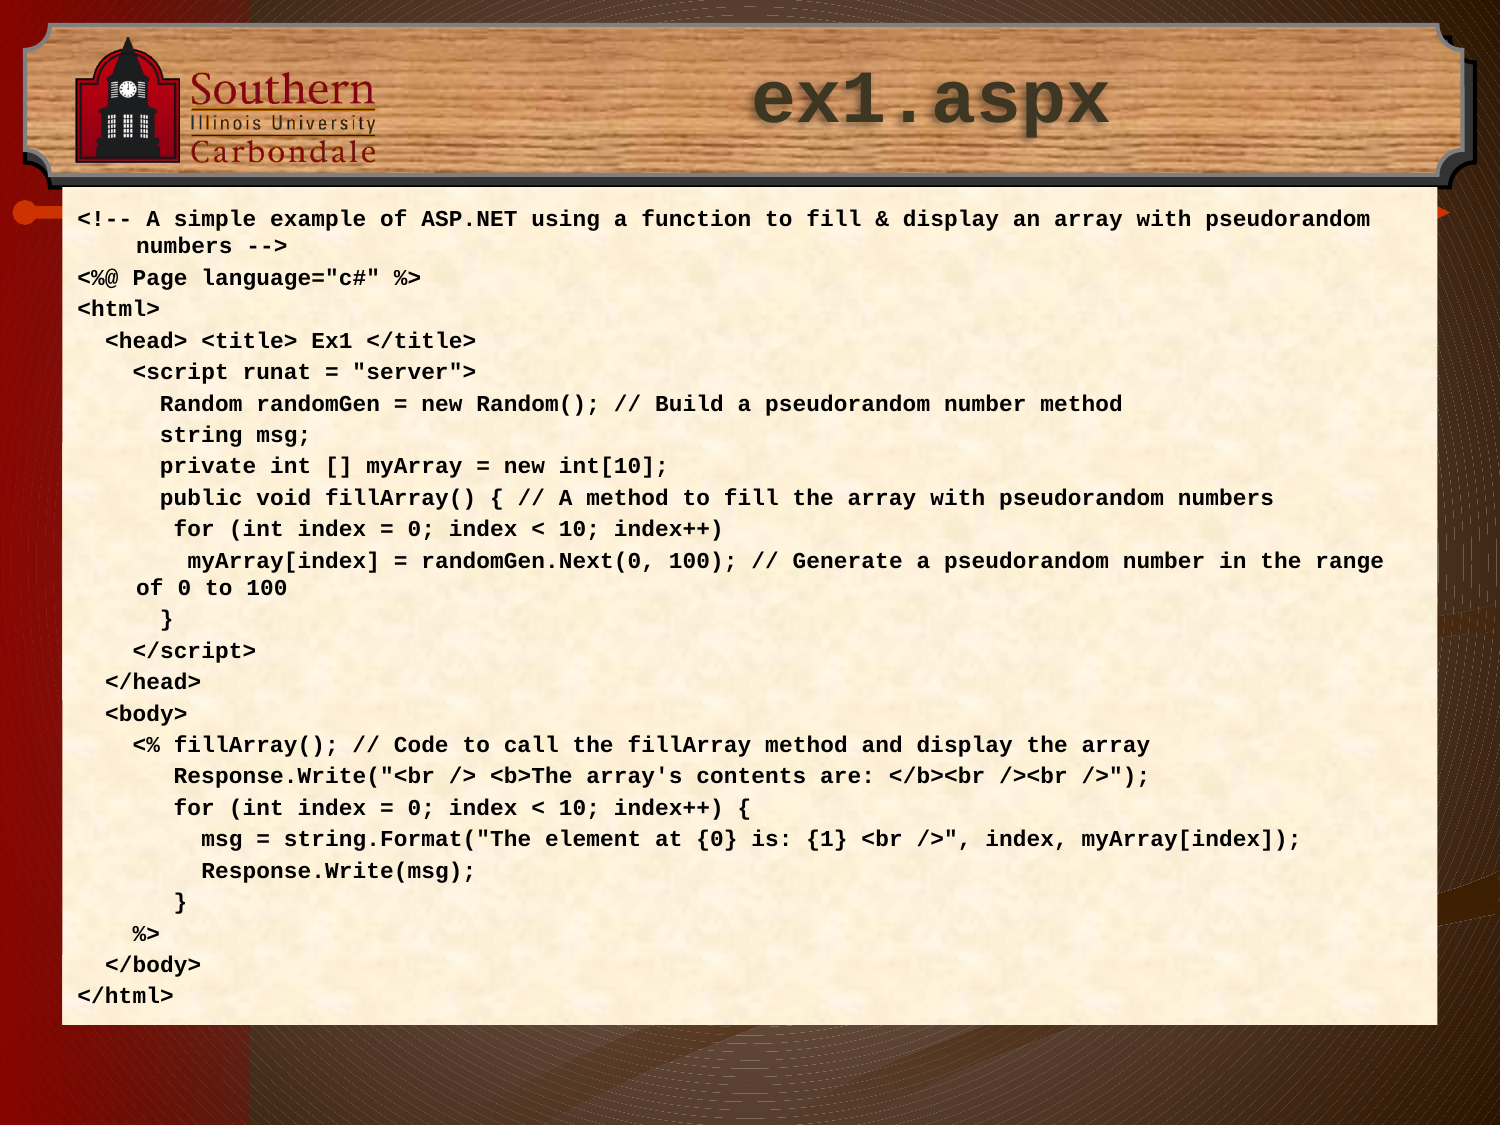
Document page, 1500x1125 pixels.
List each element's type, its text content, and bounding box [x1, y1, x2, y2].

picture [28, 28, 399, 172]
list <!-- A simple example of ASP.NET using a function to fill & display an array with pseudorandom numbers --> <%@ Page language="c#" %> <html> <head> <title> Ex1 </title> <script runat = "server"> Random randomGen = new Random(); // Build a pseudorandom number method string msg; private int [] myArray = new int[10]; public void fillArray() { // A method to fill the array with pseudorandom numbers for (int index = 0; index < 10; index++) myArray[index] = randomGen.Next(0, 100); // Generate a pseudorandom number in the range of 0 to 100 } </script> </head> <body> <% fillArray(); // Code to call the fillArray method and display the array Response.Write("<br /> <b>The array's contents are: </b><br /><br />"); for (int index = 0; index < 10; index++) { msg = string.Format("The element at {0} is: {1} <br />", index, myArray[index]); Response.Write(msg); } %> </body> </html> [62, 187, 1438, 1026]
title ex1.aspx [399, 24, 1463, 176]
